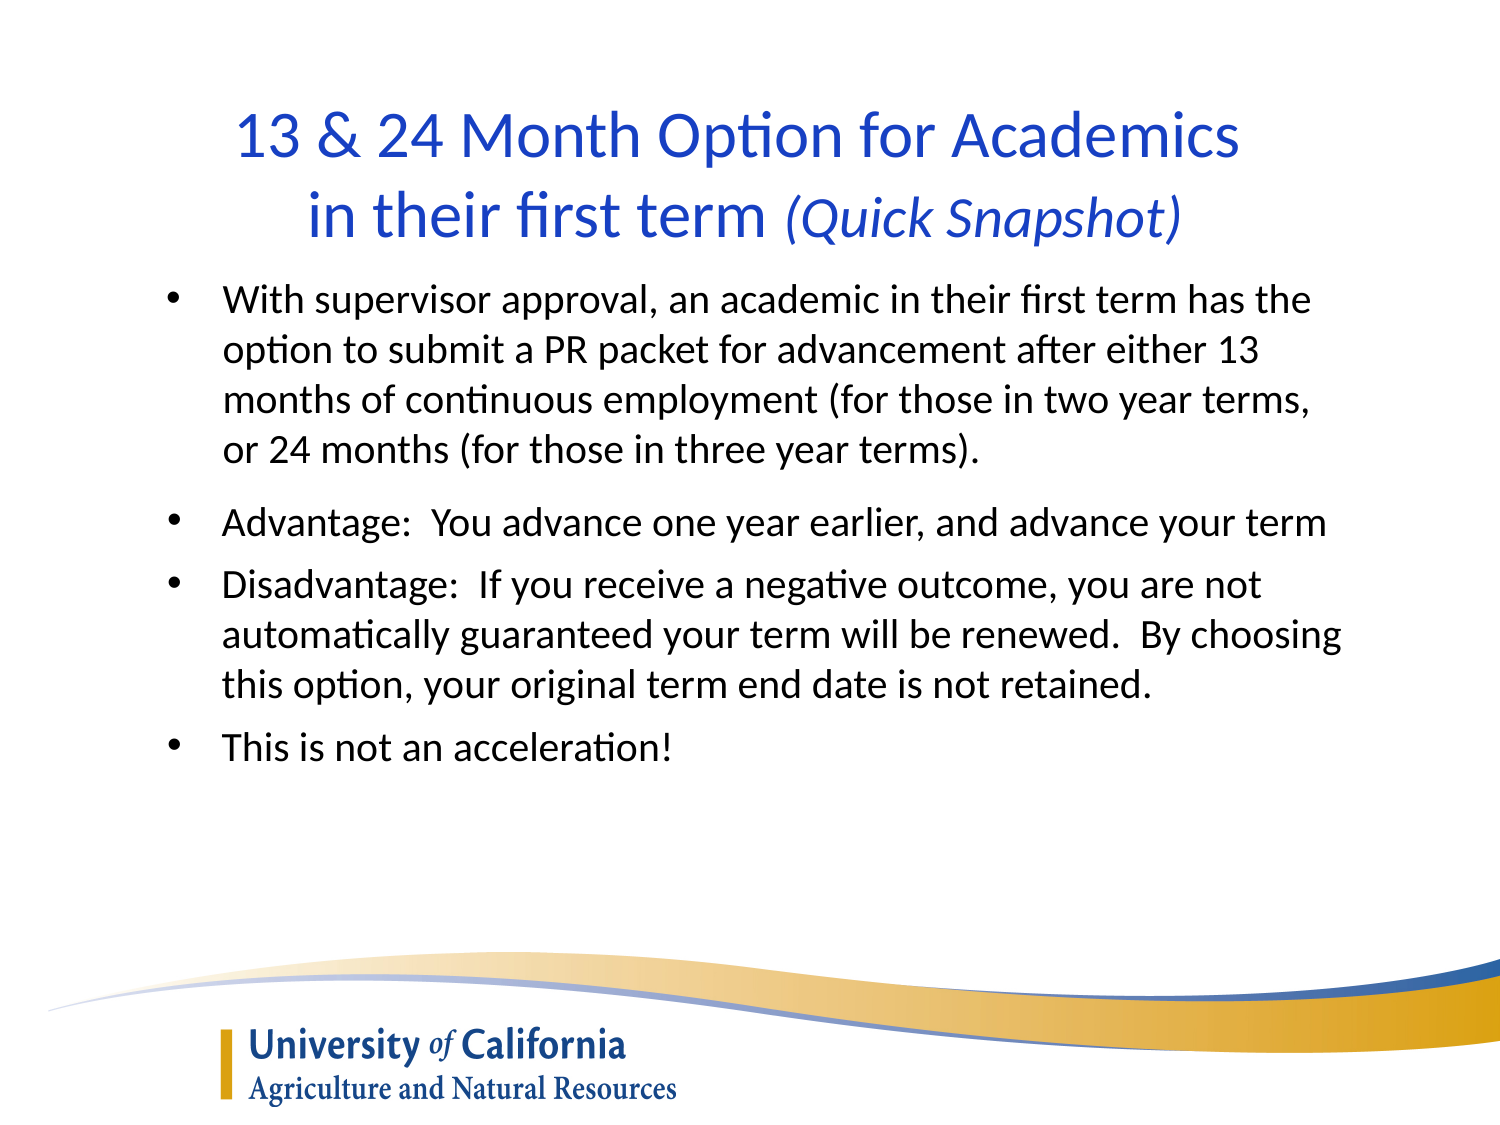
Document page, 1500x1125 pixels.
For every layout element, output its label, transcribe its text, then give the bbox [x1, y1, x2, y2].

picture [48, 952, 1500, 1107]
text_box With supervisor approval, an academic in their first term has the option to submit a PR packet for advancement after either 13 months of continuous employment (for those in two year terms, or 24 months (for those in three year terms). Advantage: You advance one year earlier, and advance your term Disadvantage: If you receive a negative outcome, you are not automatically guaranteed your term will be renewed. By choosing this option, your original term end date is not retained. This is not an acceleration! [76, 264, 1362, 1015]
title 13 & 24 Month Option for Academics in their first term (Quick Snapshot) [62, 76, 1413, 265]
